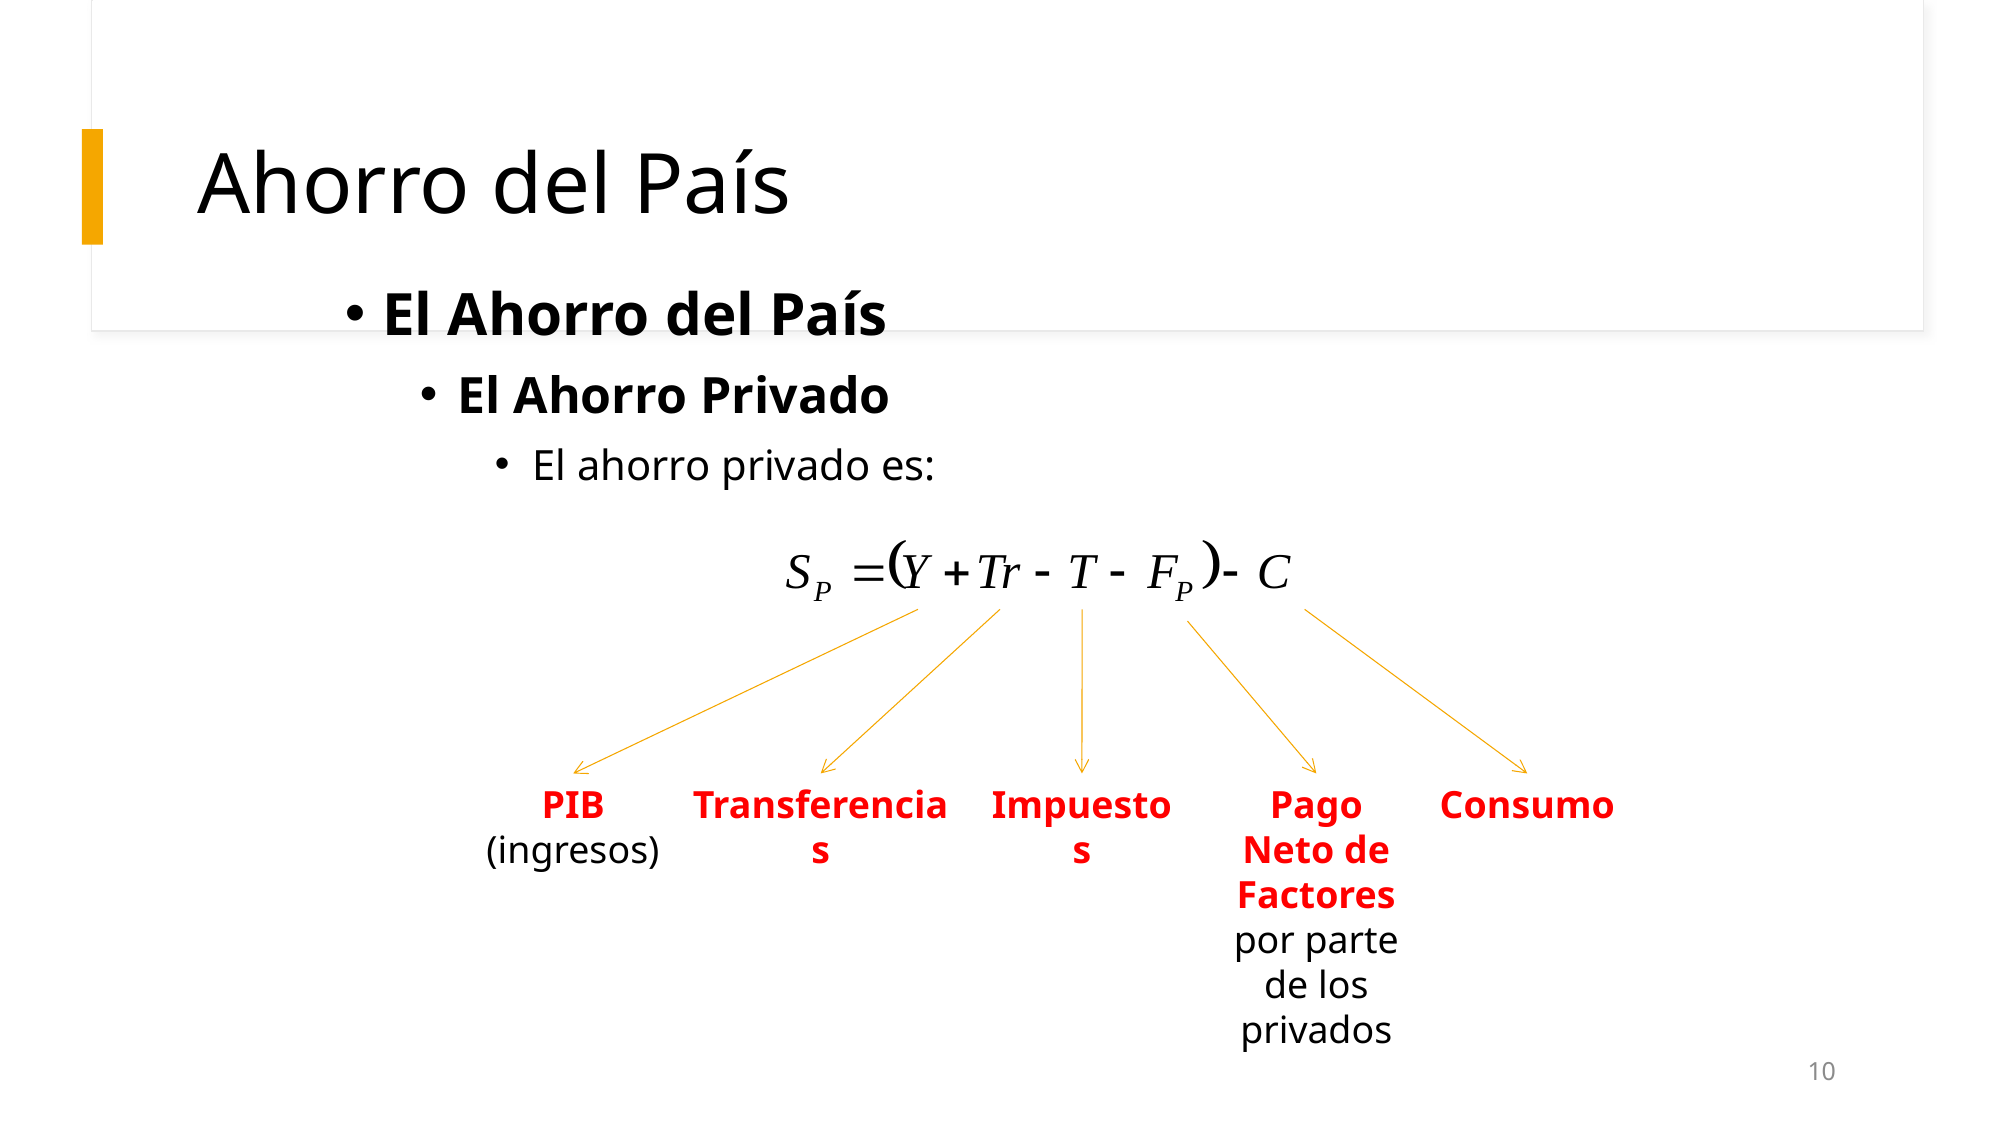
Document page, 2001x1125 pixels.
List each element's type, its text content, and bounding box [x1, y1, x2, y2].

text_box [1304, 609, 1528, 774]
title Ahorro del País [183, 90, 1851, 284]
slide_number 10 [1401, 1042, 1851, 1103]
text_box Transferencias [671, 774, 970, 879]
list El Ahorro del País El Ahorro Privado El ahorro privado es: [329, 262, 1680, 1005]
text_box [820, 609, 1000, 774]
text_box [777, 539, 1304, 610]
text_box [573, 609, 820, 774]
text_box Consumo [1421, 773, 1633, 834]
text_box Pago Neto de Factores por parte de los privados [1210, 774, 1422, 1059]
text_box Impuestos [976, 773, 1188, 879]
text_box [1187, 620, 1304, 774]
text_box PIB (ingresos) [462, 773, 671, 879]
